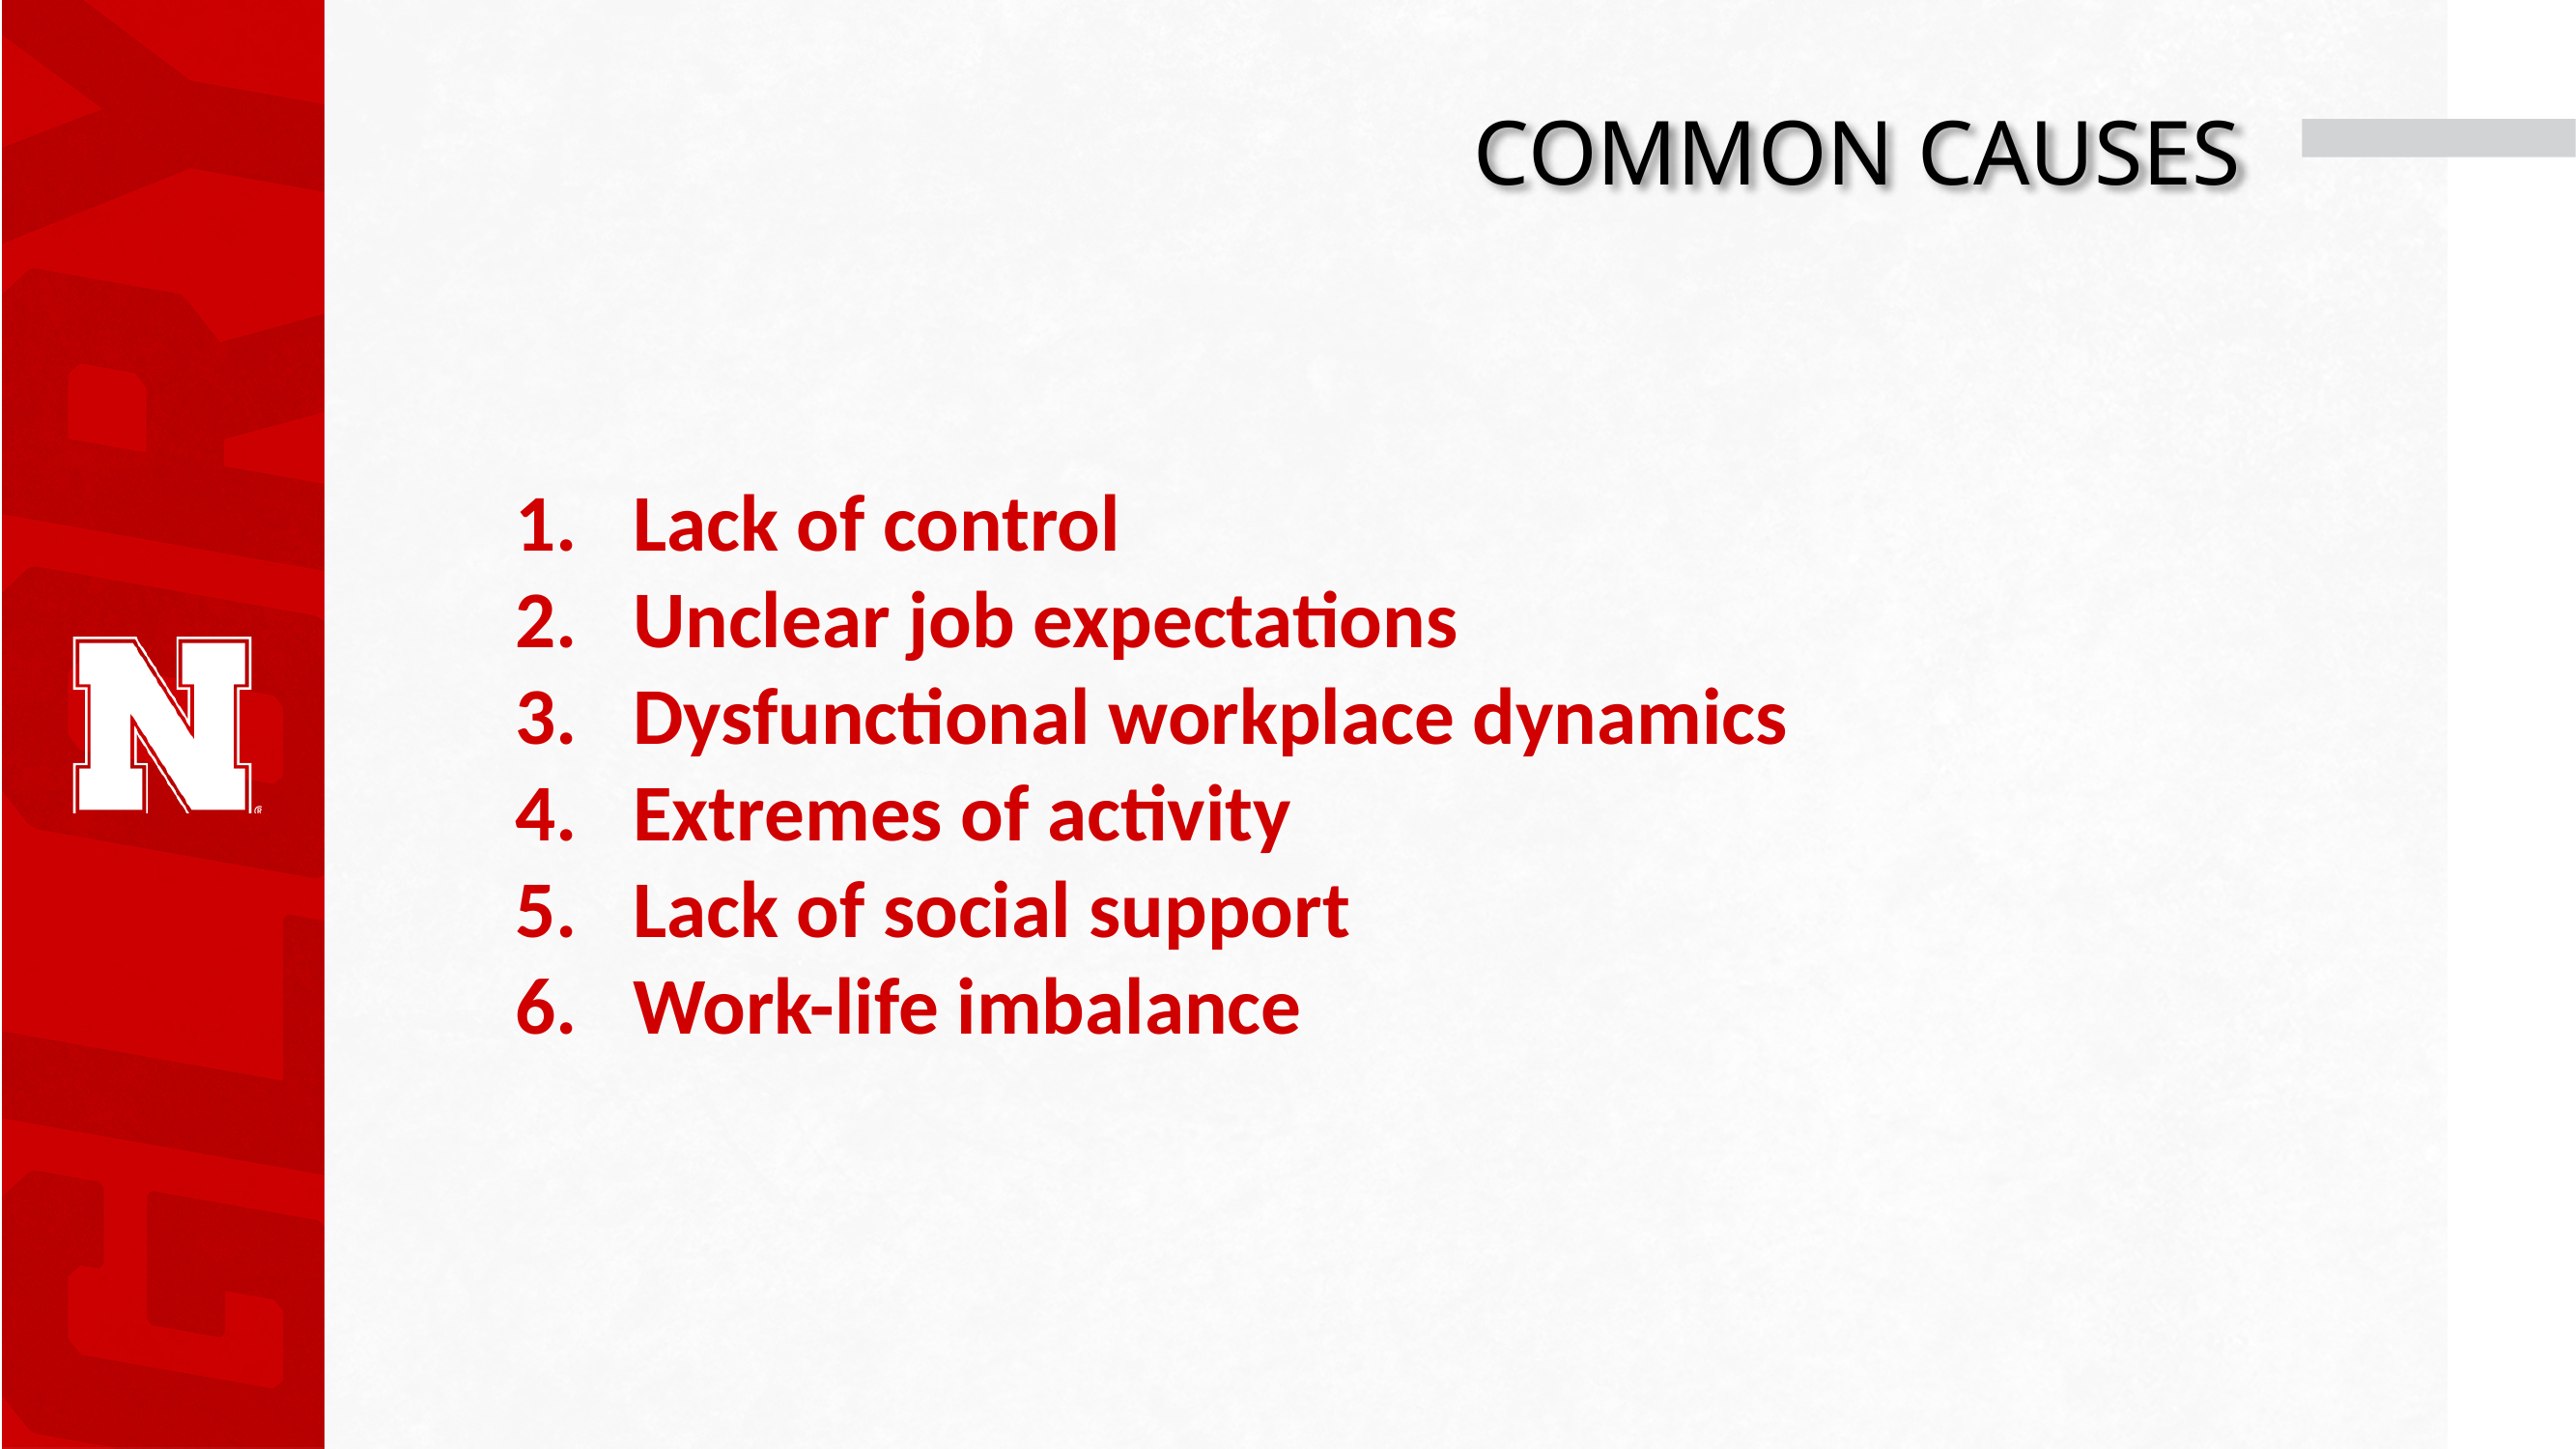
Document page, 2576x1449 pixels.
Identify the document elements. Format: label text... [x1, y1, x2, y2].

list Lack of control Unclear job expectations Dysfunctional workplace dynamics Extremes of activity Lack of social support Work-life imbalance [515, 266, 2391, 1256]
title COMMON CAUSES [491, 96, 2242, 174]
picture [2, 0, 2448, 1449]
